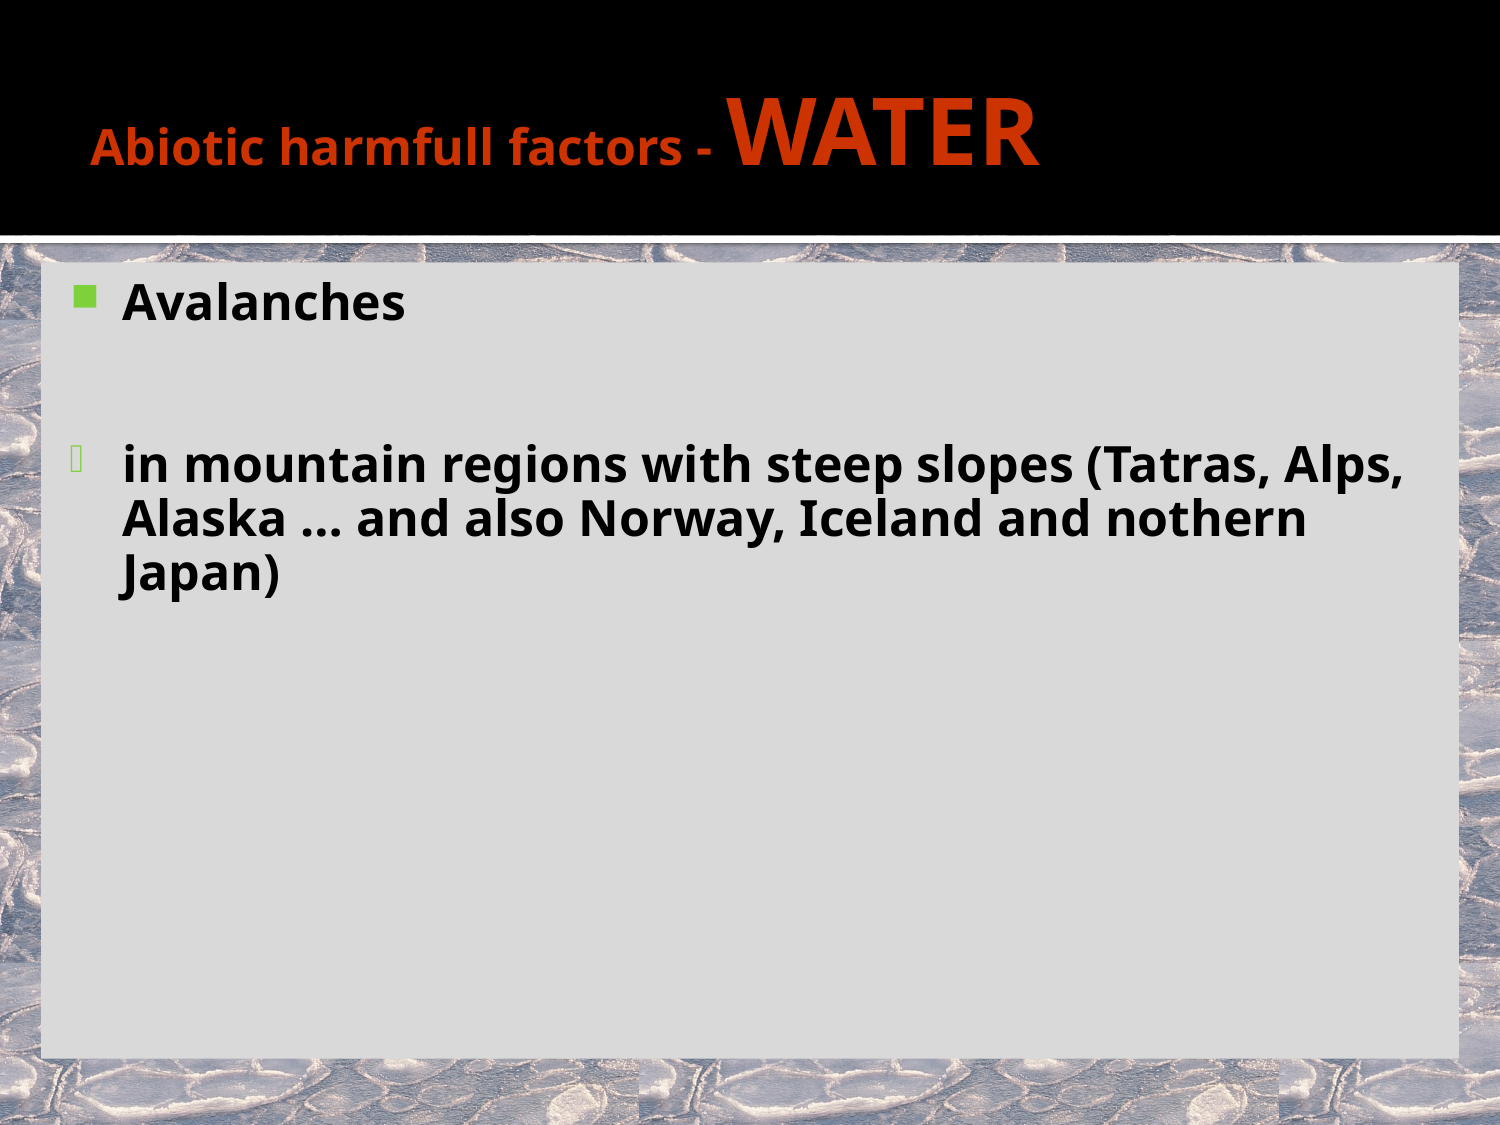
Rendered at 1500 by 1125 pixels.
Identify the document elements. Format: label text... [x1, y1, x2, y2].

list Avalanches in mountain regions with steep slopes (Tatras, Alps, Alaska … and also Norway, Iceland and nothern Japan) [41, 262, 1459, 1059]
picture [0, 243, 1500, 1125]
title Abiotic harmfull factors - WATER [75, 25, 1425, 231]
